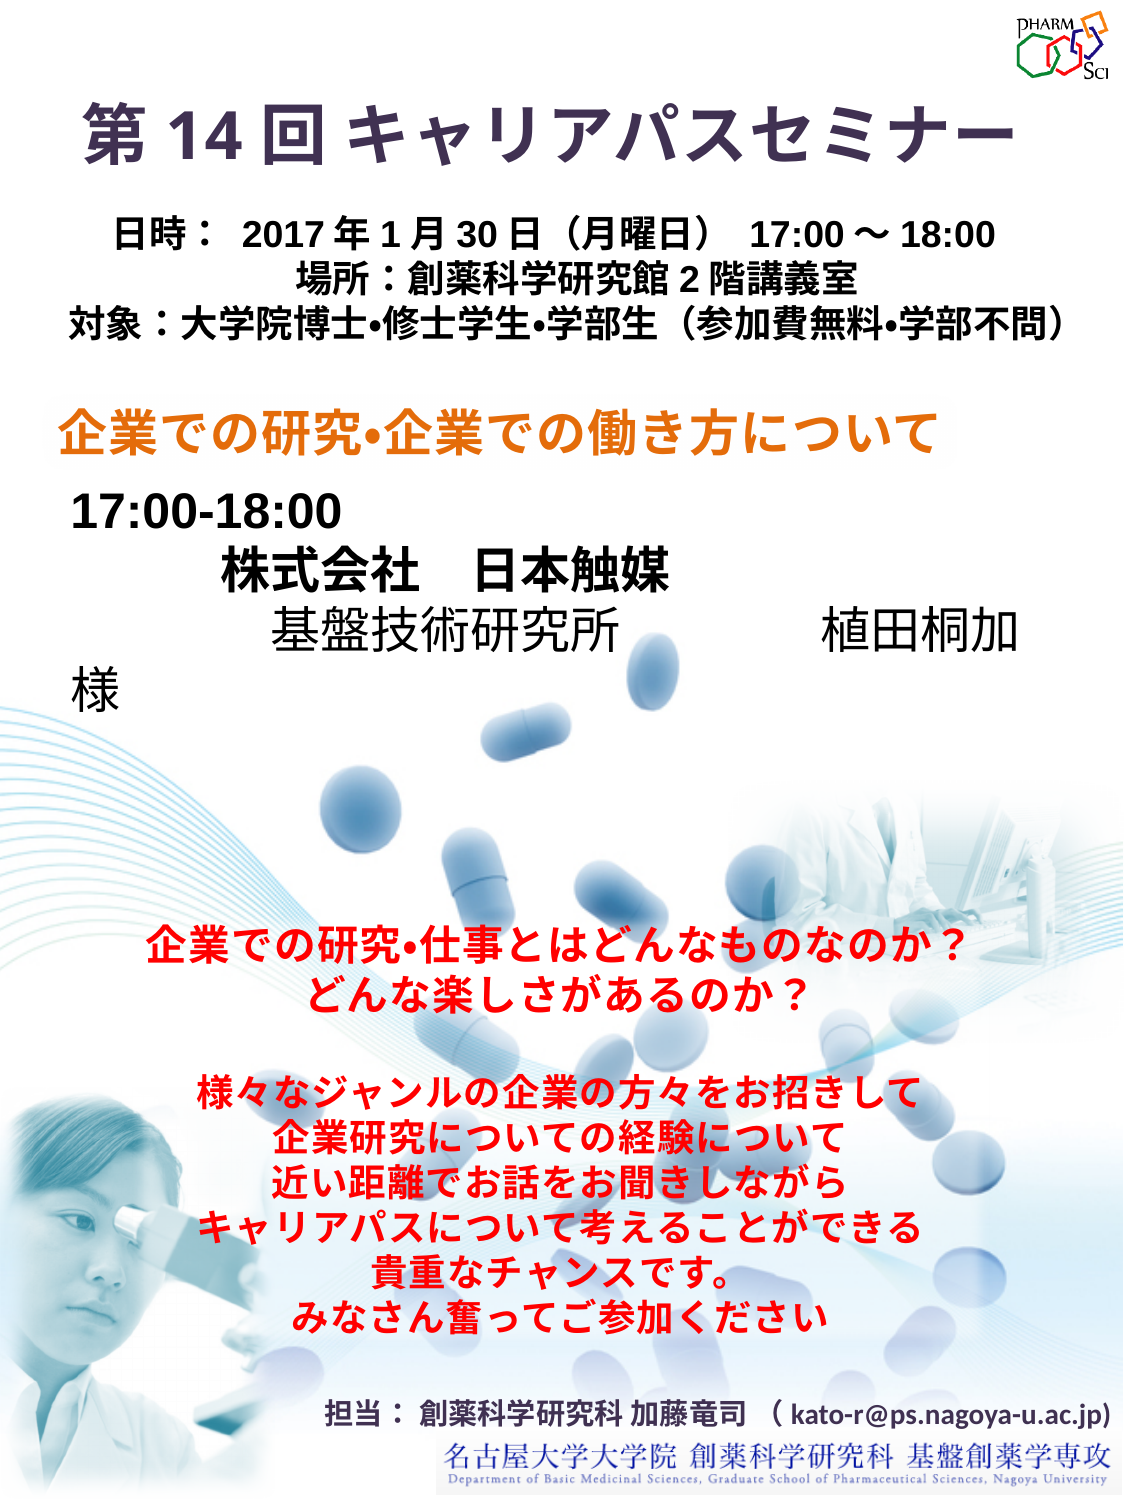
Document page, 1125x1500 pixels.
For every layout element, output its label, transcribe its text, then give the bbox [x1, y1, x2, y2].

picture [0, 515, 1125, 1500]
text_box 名古屋大学 大学院 創薬科学研究科 主催 [14, 5, 1038, 81]
text_box 日時： 2017年1月30日（月曜日） 17:00～18:00 場所：創薬科学研究館2階講義室 対象：大学院博士・修士学生・学部生（参加費無料・学部不問） [52, 202, 1102, 353]
picture [1013, 9, 1111, 82]
text_box 第14回 キャリアパスセミナー [0, 85, 1102, 181]
text_box 17:00-18:00 株式会社 日本触媒 基盤技術研究所 植田桐加様 [55, 471, 1066, 514]
